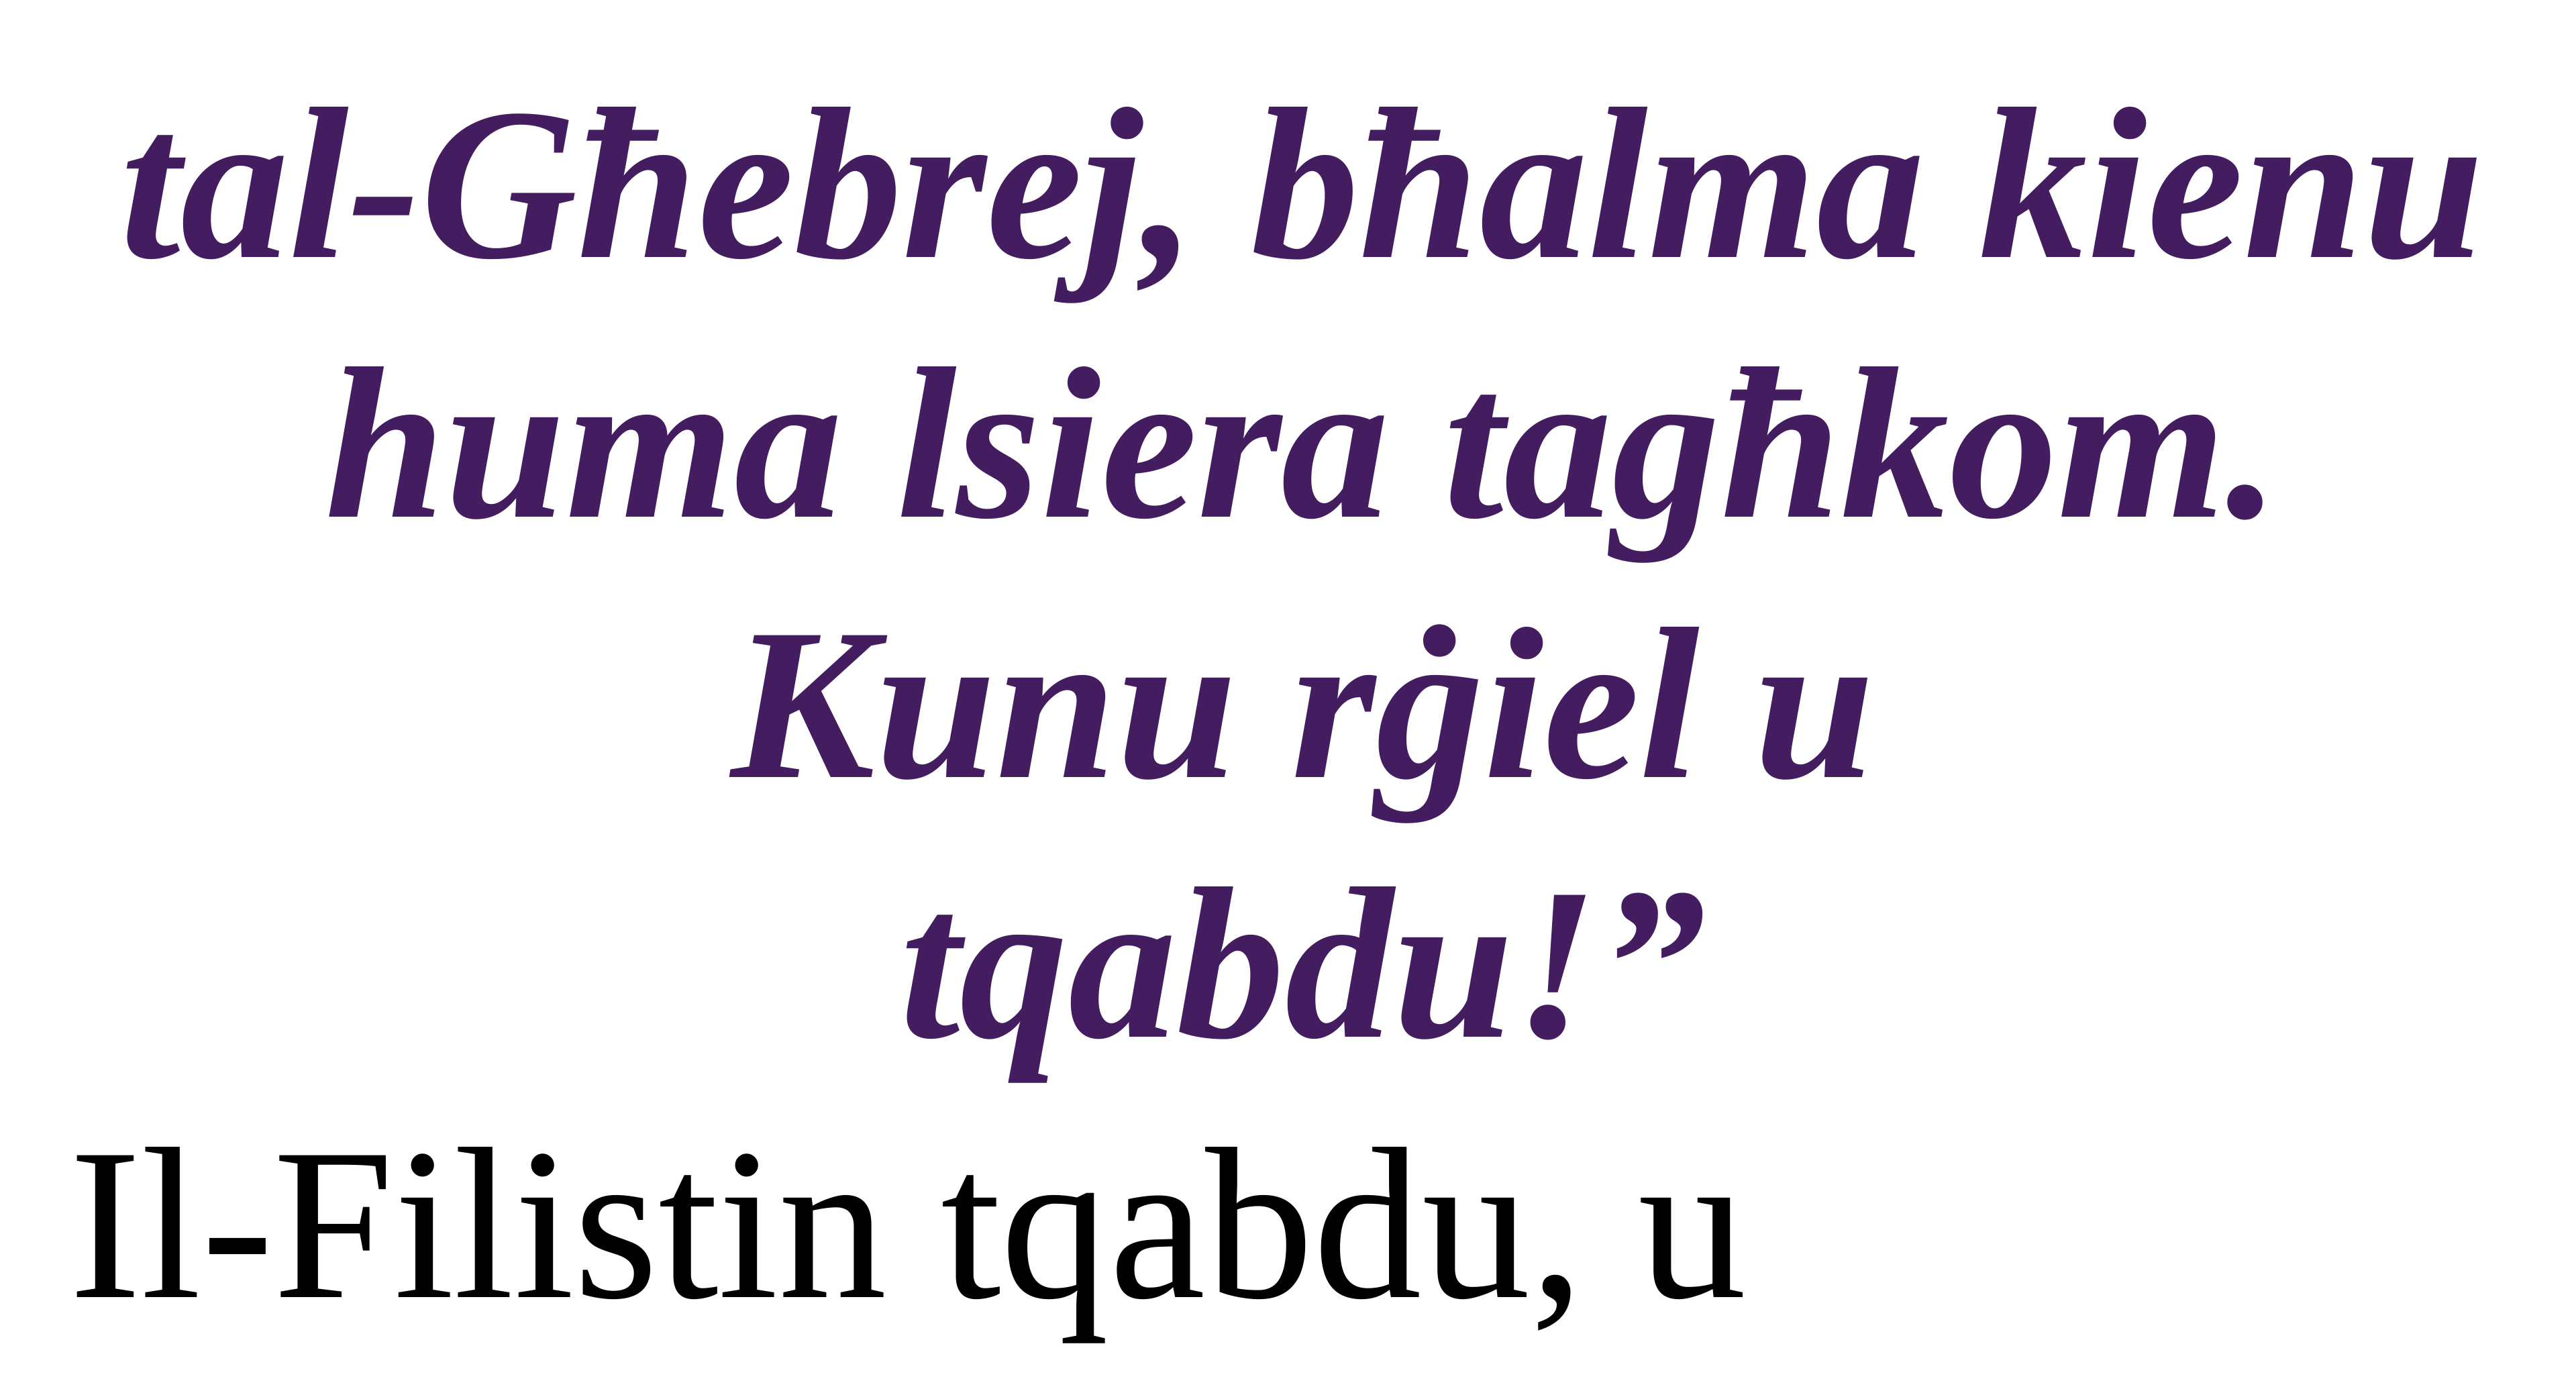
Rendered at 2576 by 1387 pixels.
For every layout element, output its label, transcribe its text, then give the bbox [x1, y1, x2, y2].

text_box tal-Għebrej, bħalma kienu huma lsiera tagħkom. Kunu rġiel u tqabdu!” Il-Filistin tqabdu, u [59, 36, 2548, 1346]
